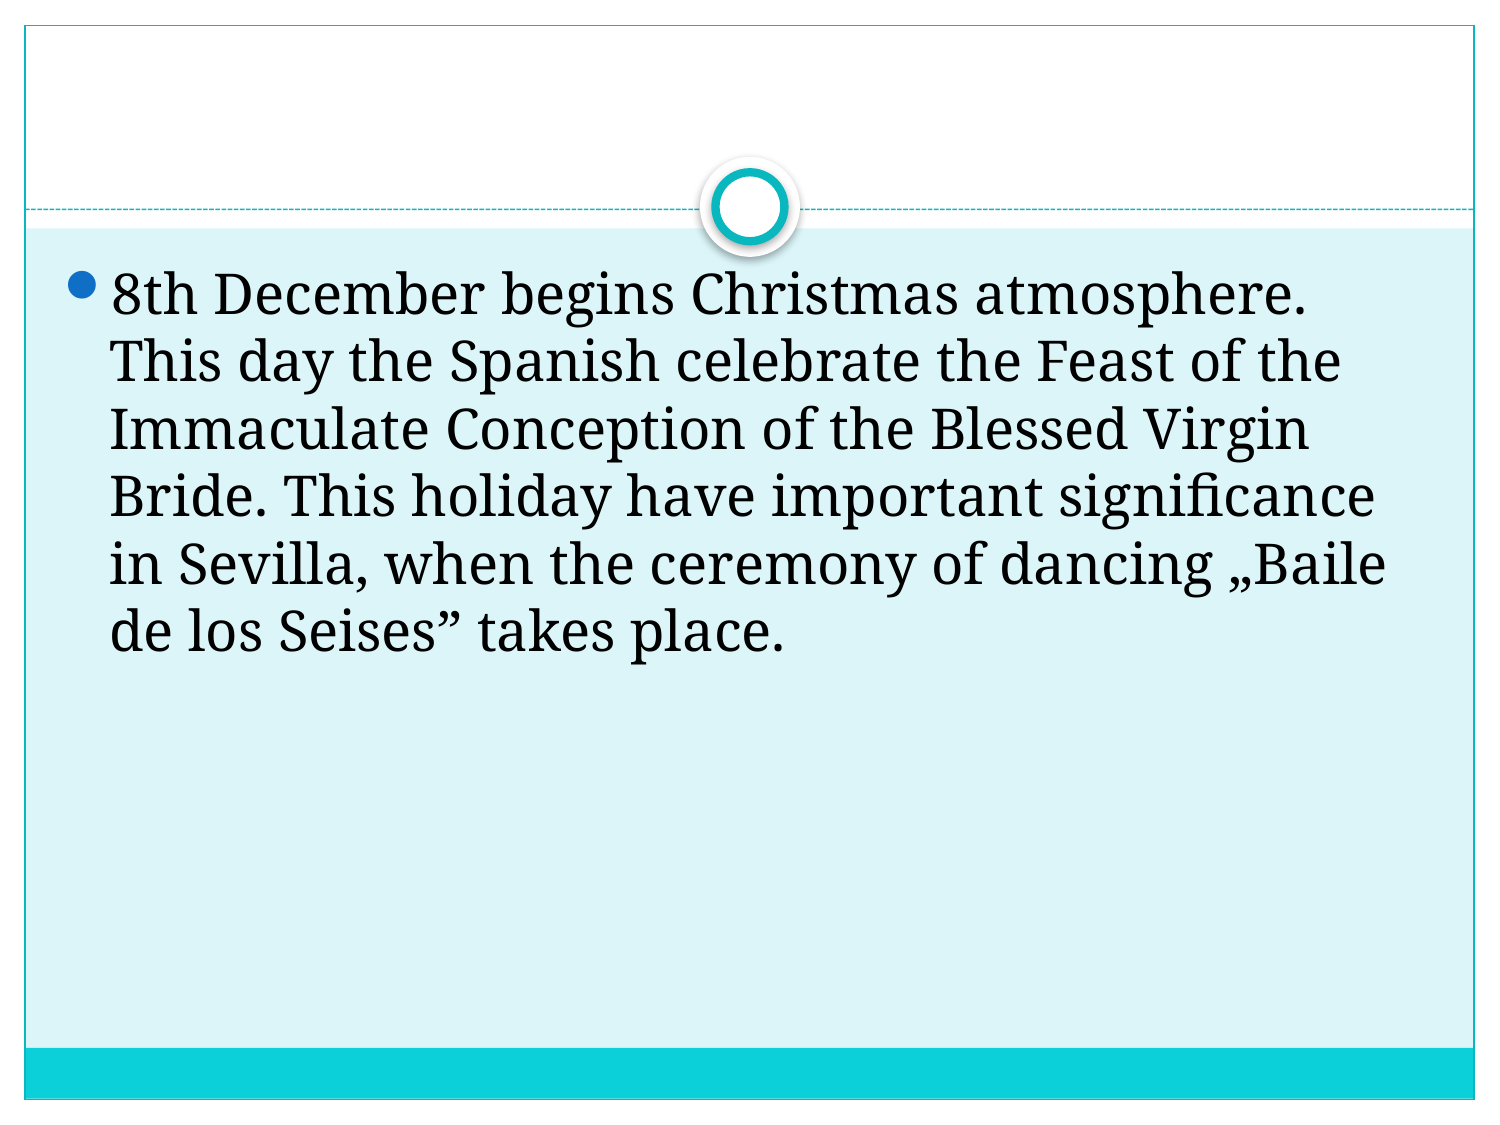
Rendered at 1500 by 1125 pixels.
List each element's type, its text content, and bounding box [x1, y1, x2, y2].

list 8th December begins Christmas atmosphere. This day the Spanish celebrate the Feast of the Immaculate Conception of the Blessed Virgin Bride. This holiday have important significance in Sevilla, when the ceremony of dancing „Baile de los Seises” takes place. [49, 250, 1445, 1001]
